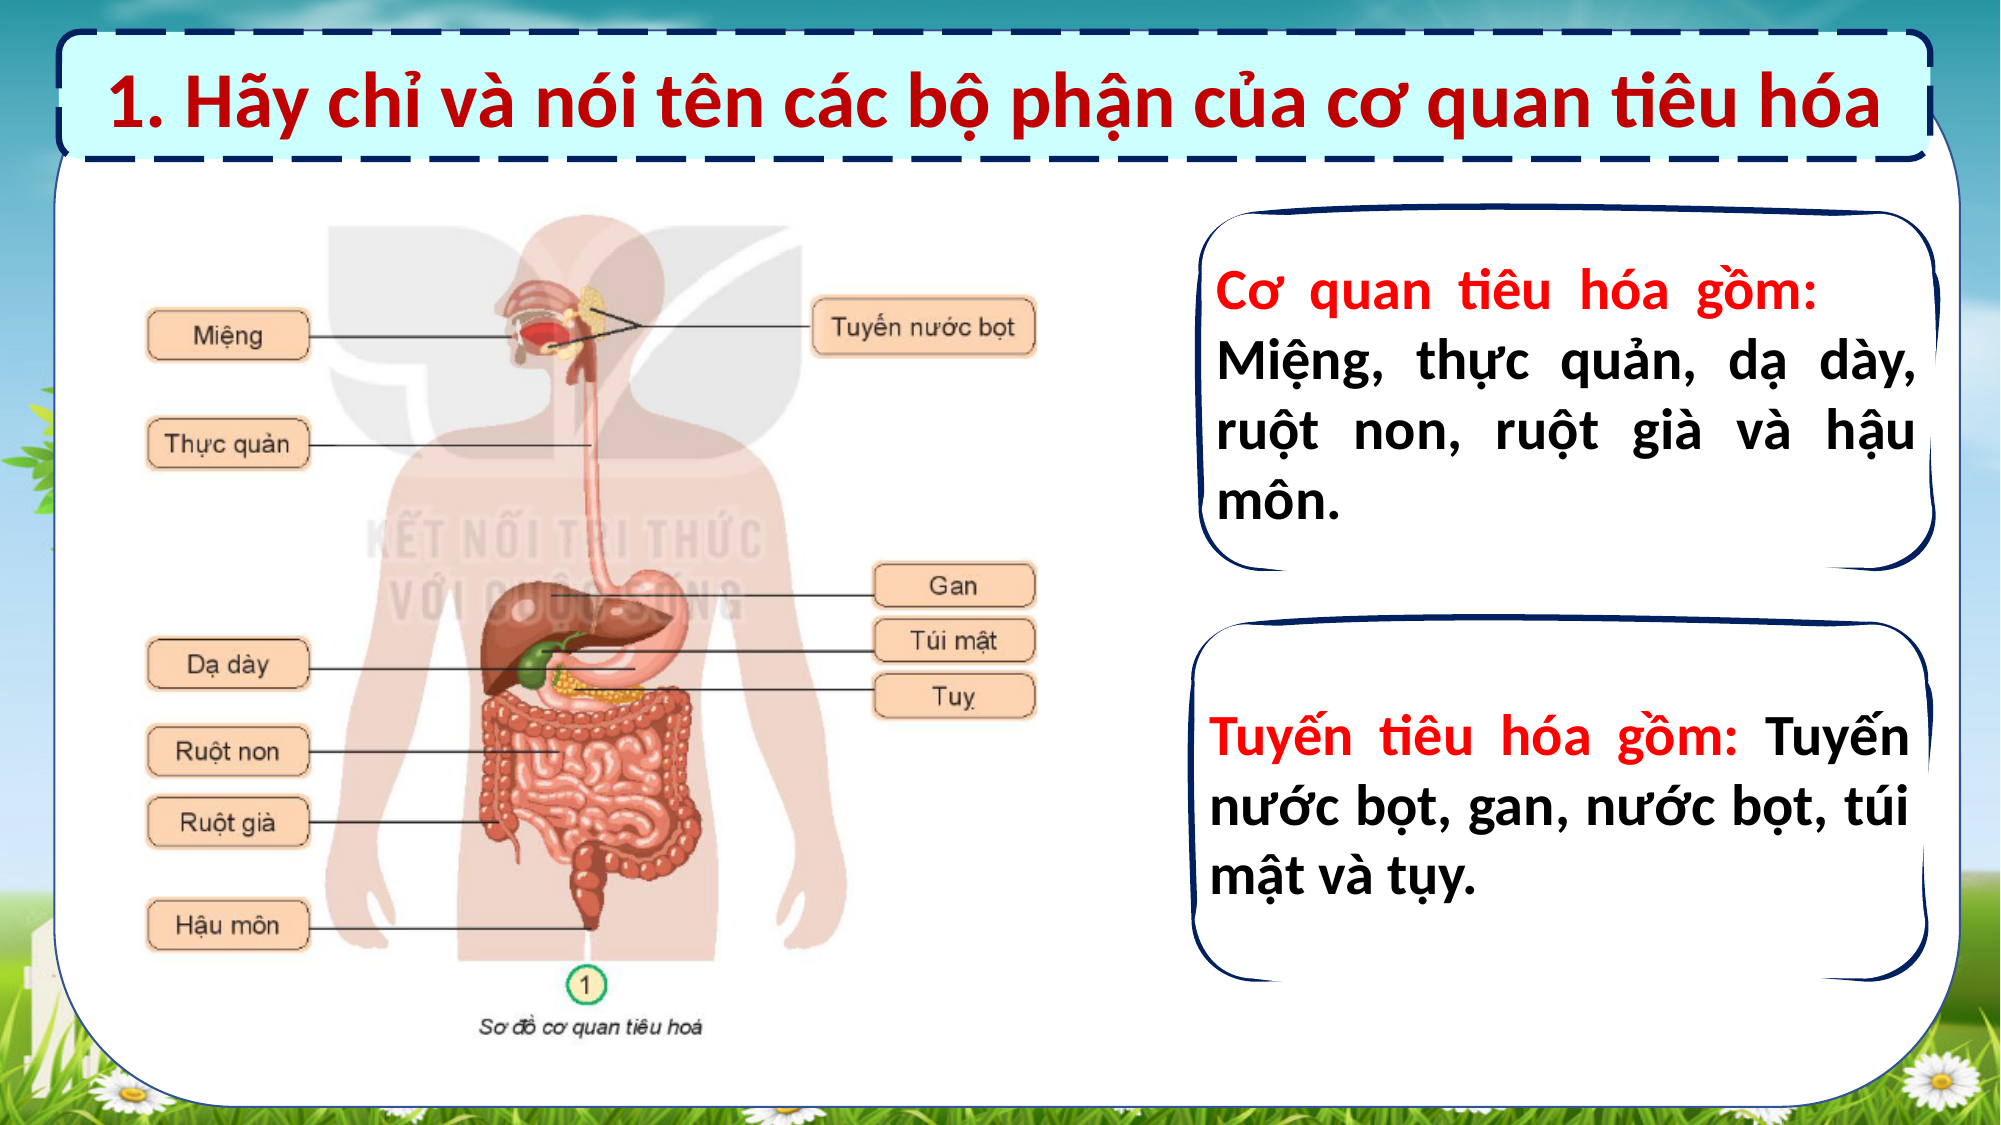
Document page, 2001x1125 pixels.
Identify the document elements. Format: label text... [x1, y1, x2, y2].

text_box Tuyến tiêu hóa gồm: Tuyến nước bọt, gan, nước bọt, túi mật và tụy. [1189, 616, 1932, 988]
text_box Cơ quan tiêu hóa gồm: Miệng, thực quản, dạ dày, ruột non, ruột già và hậu môn. [1196, 205, 1939, 577]
text_box [53, 110, 1962, 1108]
picture [0, 0, 2001, 1125]
text_box 1. Hãy chỉ và nói tên các bộ phận của cơ quan tiêu hóa [57, 30, 1932, 160]
